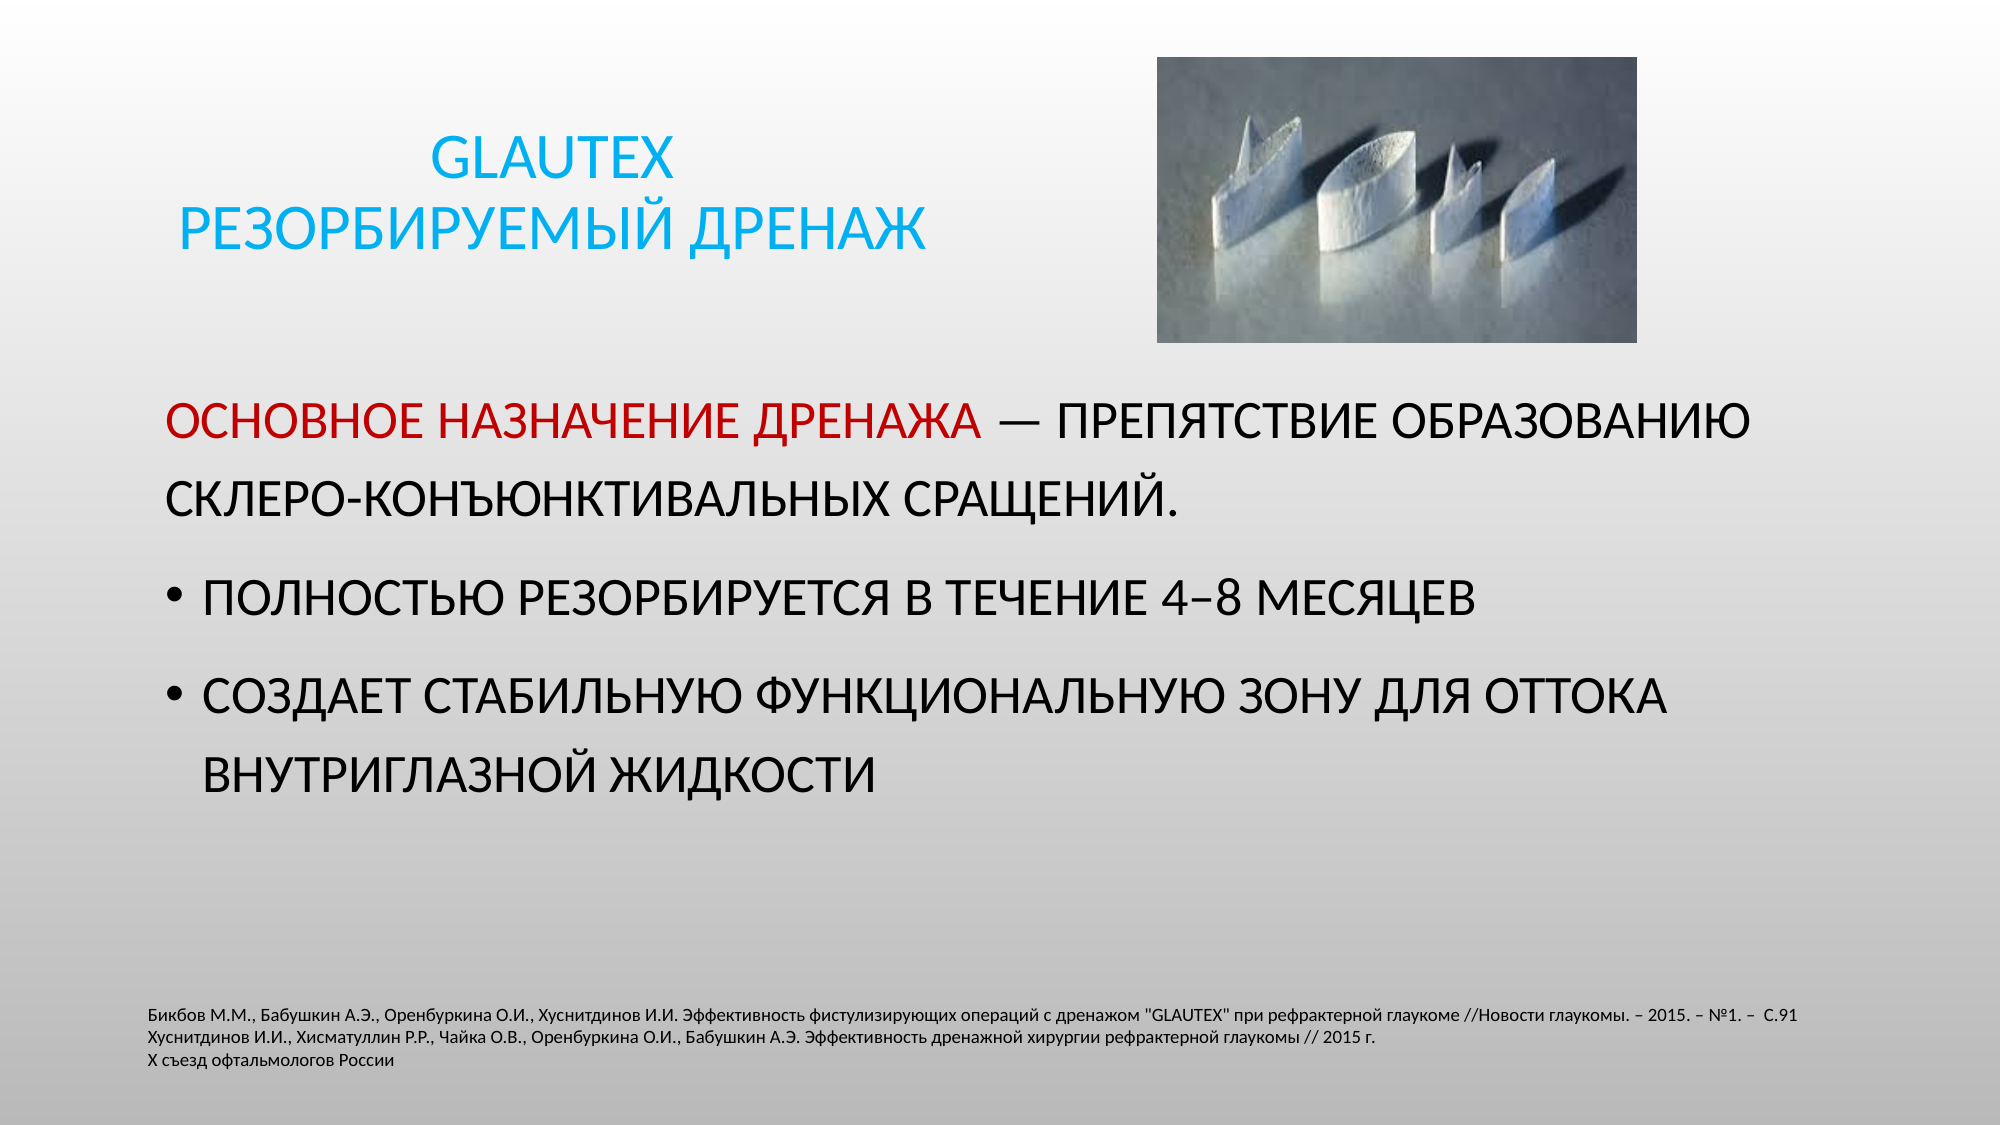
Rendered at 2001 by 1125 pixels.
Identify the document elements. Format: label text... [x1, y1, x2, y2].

picture [1157, 57, 1637, 343]
list Основное назначение дренажа — препятствие образованию склеро-Конъюнктивальных сращений. полностью резорбируется в течение 4–8 МЕСЯЦЕВ создает стабильную функциональную зону для оттока внутриглазной жидкости [150, 363, 1851, 925]
title Glautex РЕЗОРБИРУЕМЫЙ ДРЕНАЖ [133, 93, 973, 293]
text_box Бикбов М.М., Бабушкин А.Э., Оренбуркина О.И., Хуснитдинов И.И. Эффективность фистулизирующих операций с дренажом "GLAUTEX" при рефрактерной глаукоме //Новости глаукомы. – 2015. – №1. – С.91 Хуснитдинов И.И., Хисматуллин Р.Р., Чайка О.В., Оренбуркина О.И., Бабушкин А.Э. Эффективность дренажной хирургии рефрактерной глаукомы // 2015 г. X съезд офтальмологов России [133, 995, 1910, 1123]
